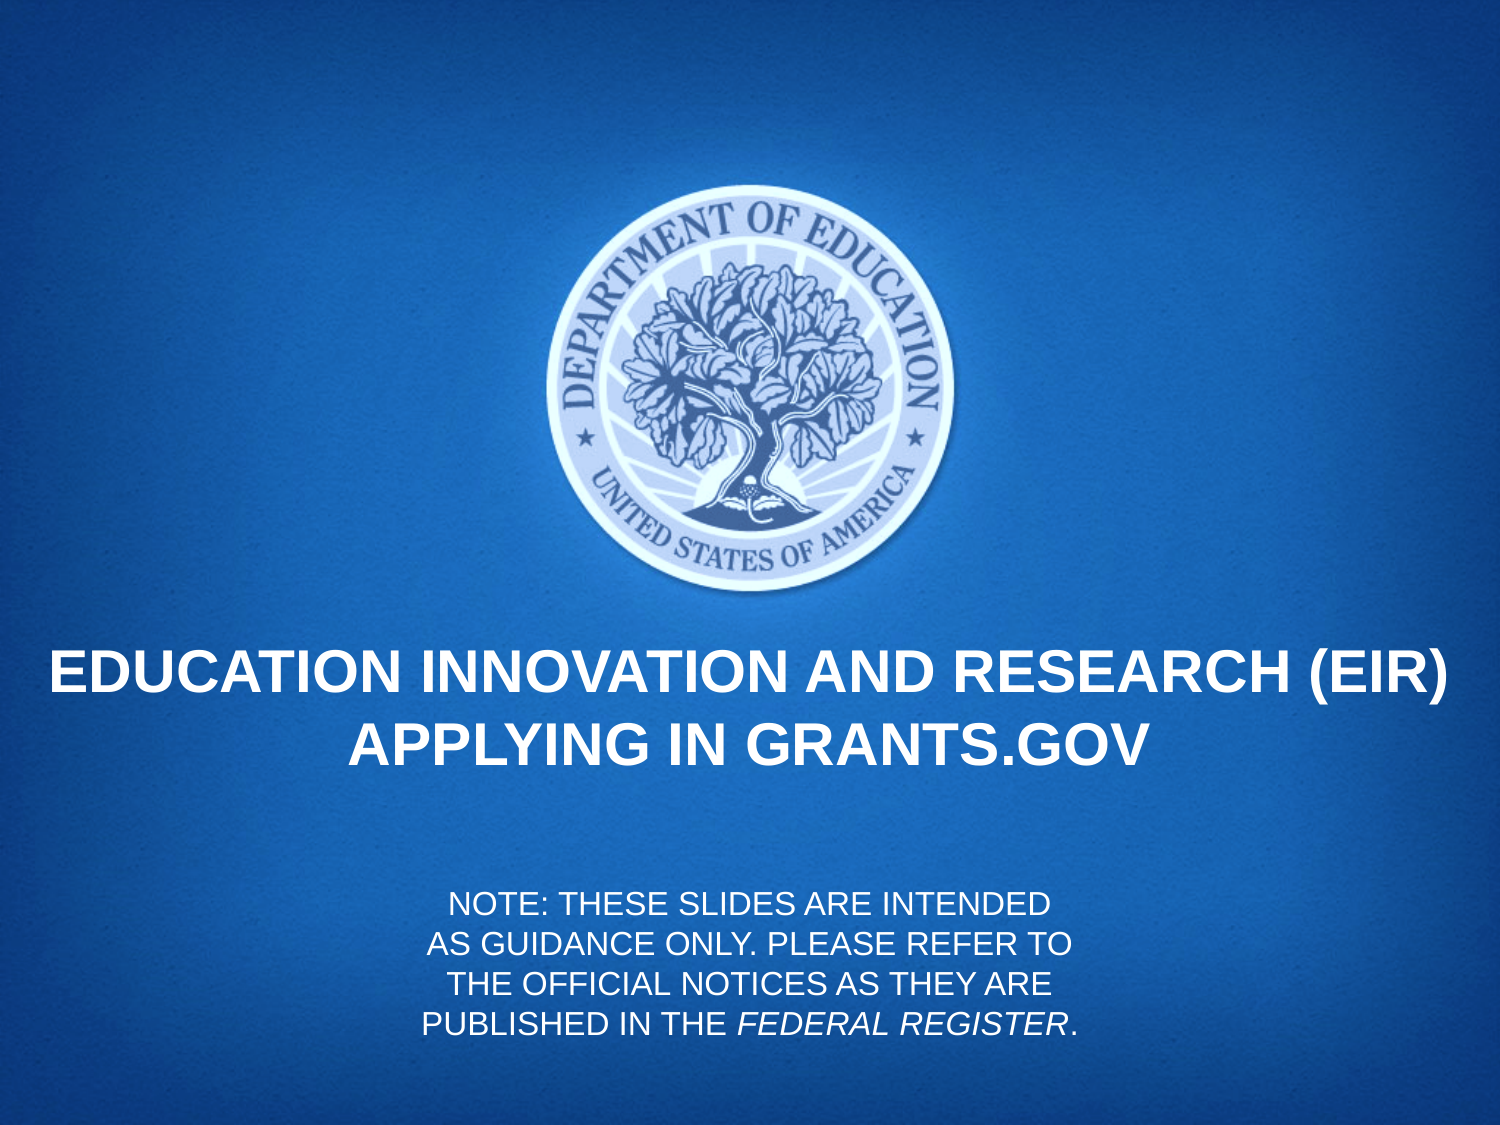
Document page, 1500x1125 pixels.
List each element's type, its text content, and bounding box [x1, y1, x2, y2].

text_box NOTE: THESE SLIDES ARE INTENDED AS GUIDANCE ONLY. PLEASE REFER TO THE OFFICIAL NOTICES AS THEY ARE PUBLISHED IN THE FEDERAL REGISTER. [383, 874, 1117, 1050]
picture [0, 0, 1500, 1125]
title Education Innovation and Research (EIR) Applying in Grants.gov [31, 624, 1469, 822]
